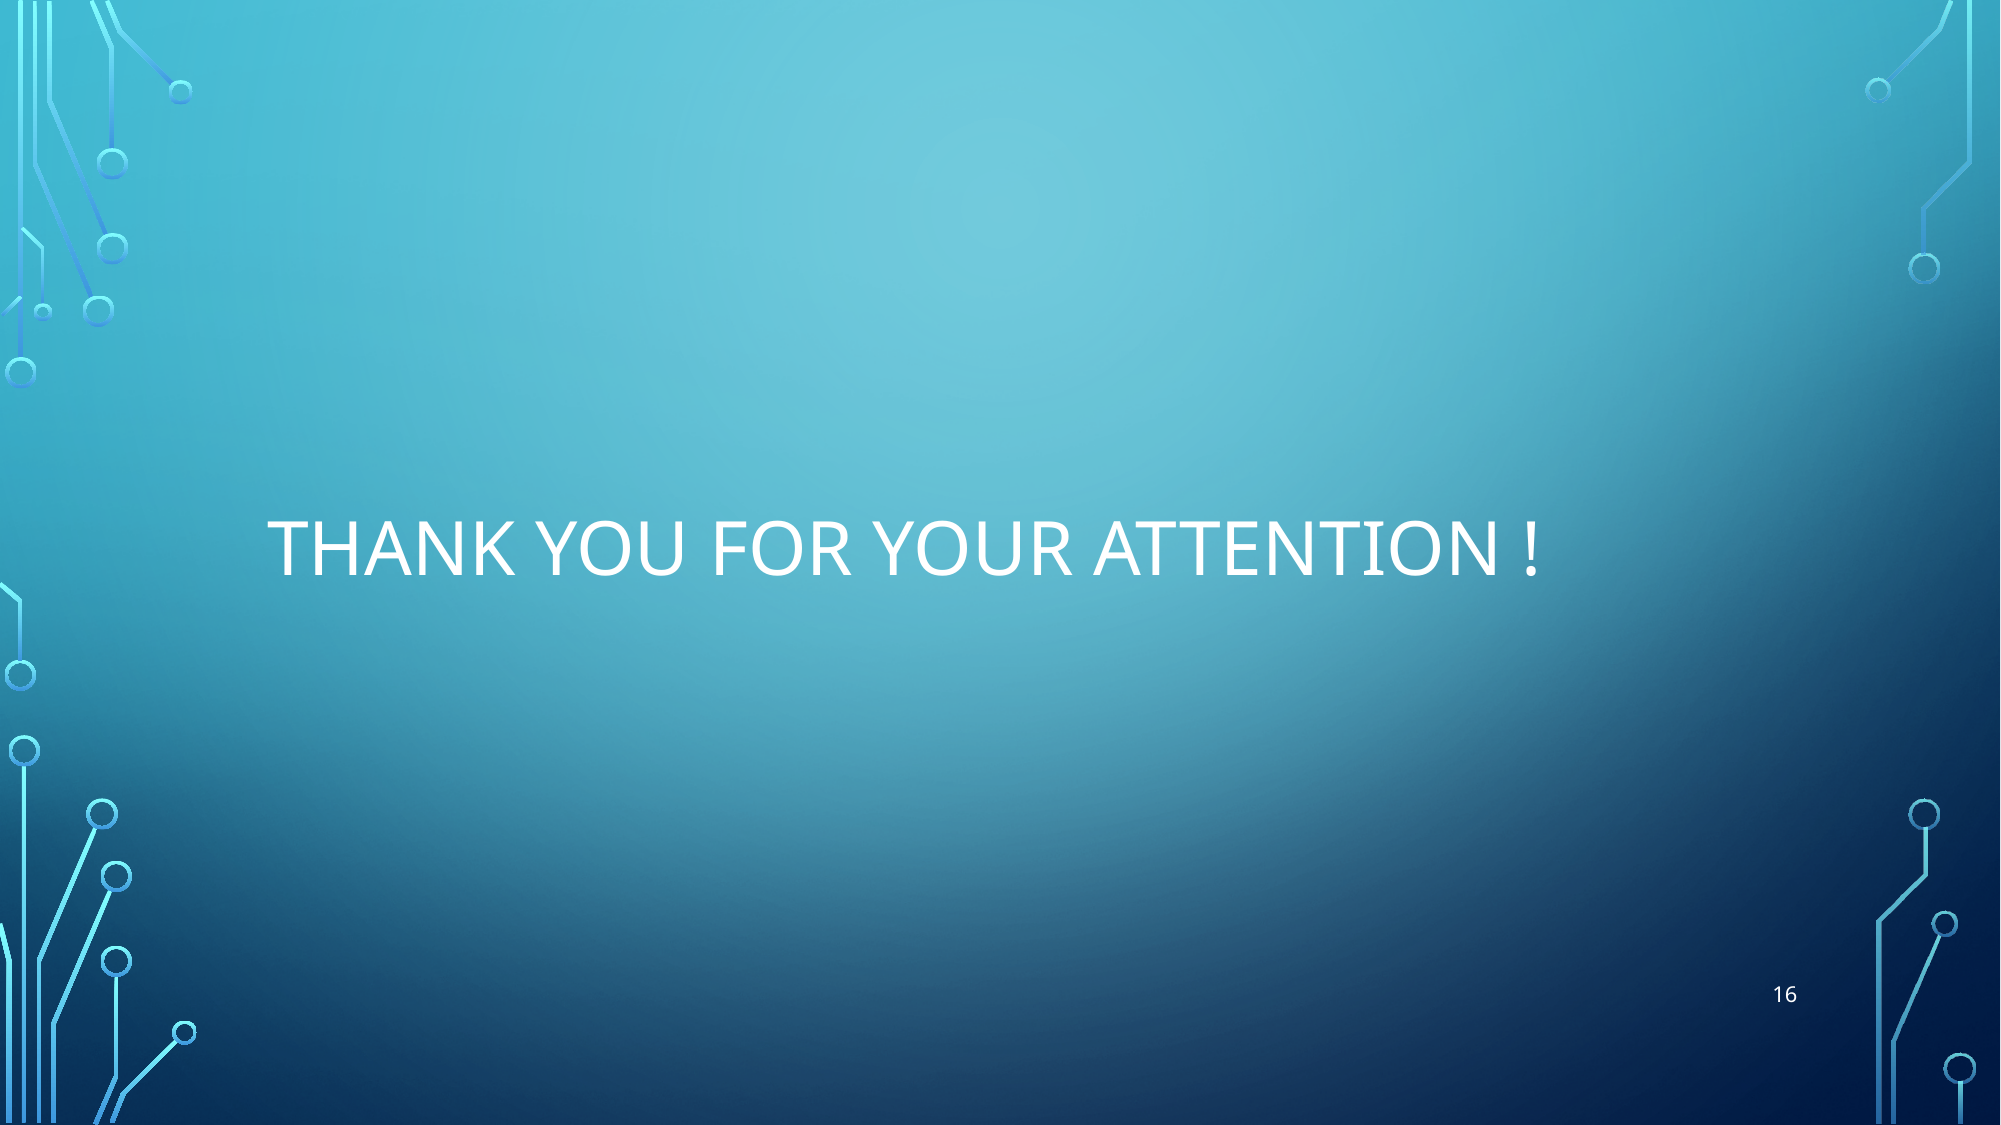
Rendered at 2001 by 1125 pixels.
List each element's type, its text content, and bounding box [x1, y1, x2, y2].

slide_number 16 [1685, 965, 1813, 1025]
title Thank you for your attention ! [92, 430, 1718, 673]
